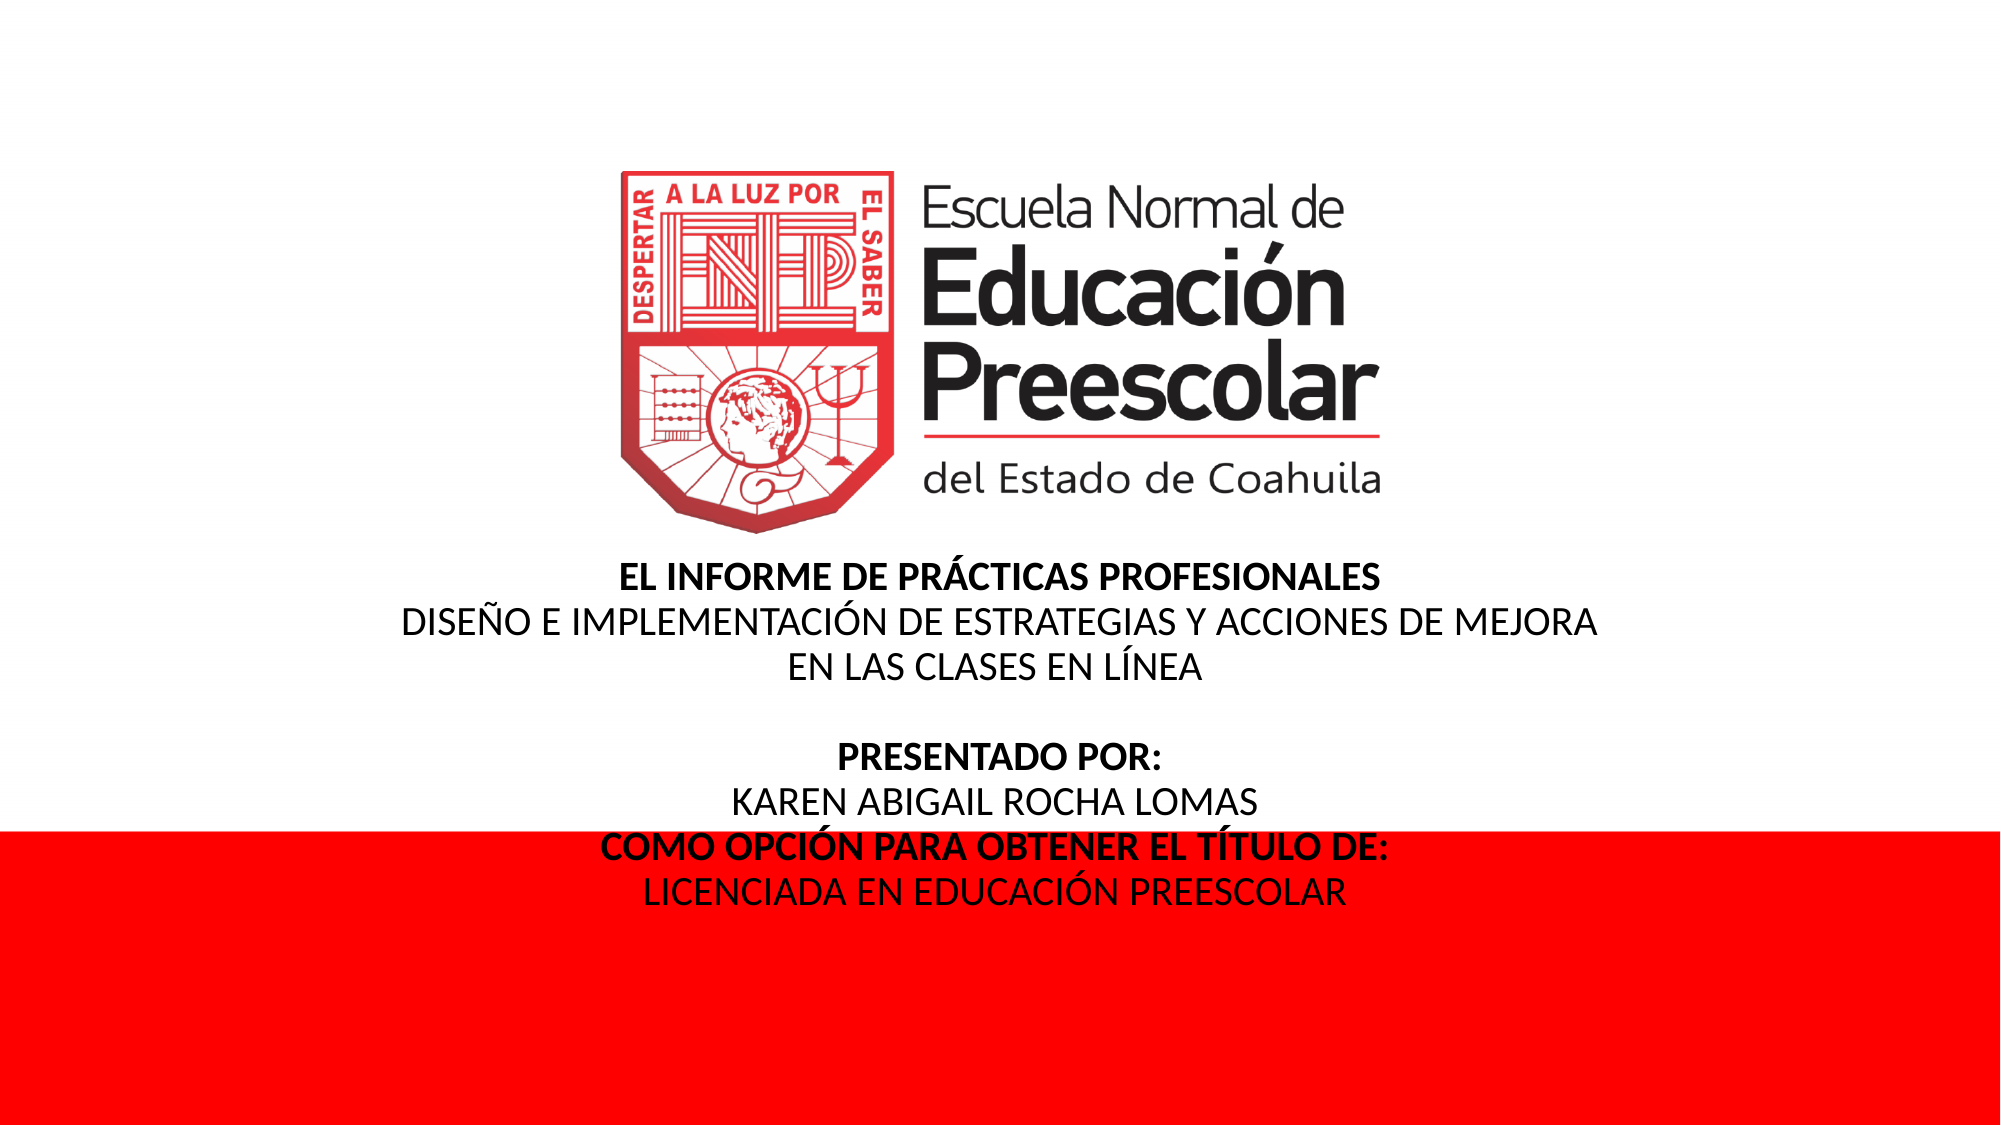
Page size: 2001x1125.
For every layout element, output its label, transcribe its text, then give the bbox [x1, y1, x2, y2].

picture [0, 0, 2001, 1125]
title EL INFORME DE PRÁCTICAS PROFESIONALES DISEÑO E IMPLEMENTACIÓN DE ESTRATEGIAS Y ACCIONES DE MEJORA EN LAS CLASES EN LÍNEA PRESENTADO POR: KAREN ABIGAIL ROCHA LOMAS COMO OPCIÓN PARA OBTENER EL TÍTULO DE: LICENCIADA EN EDUCACIÓN PREESCOLAR [367, 550, 1633, 918]
